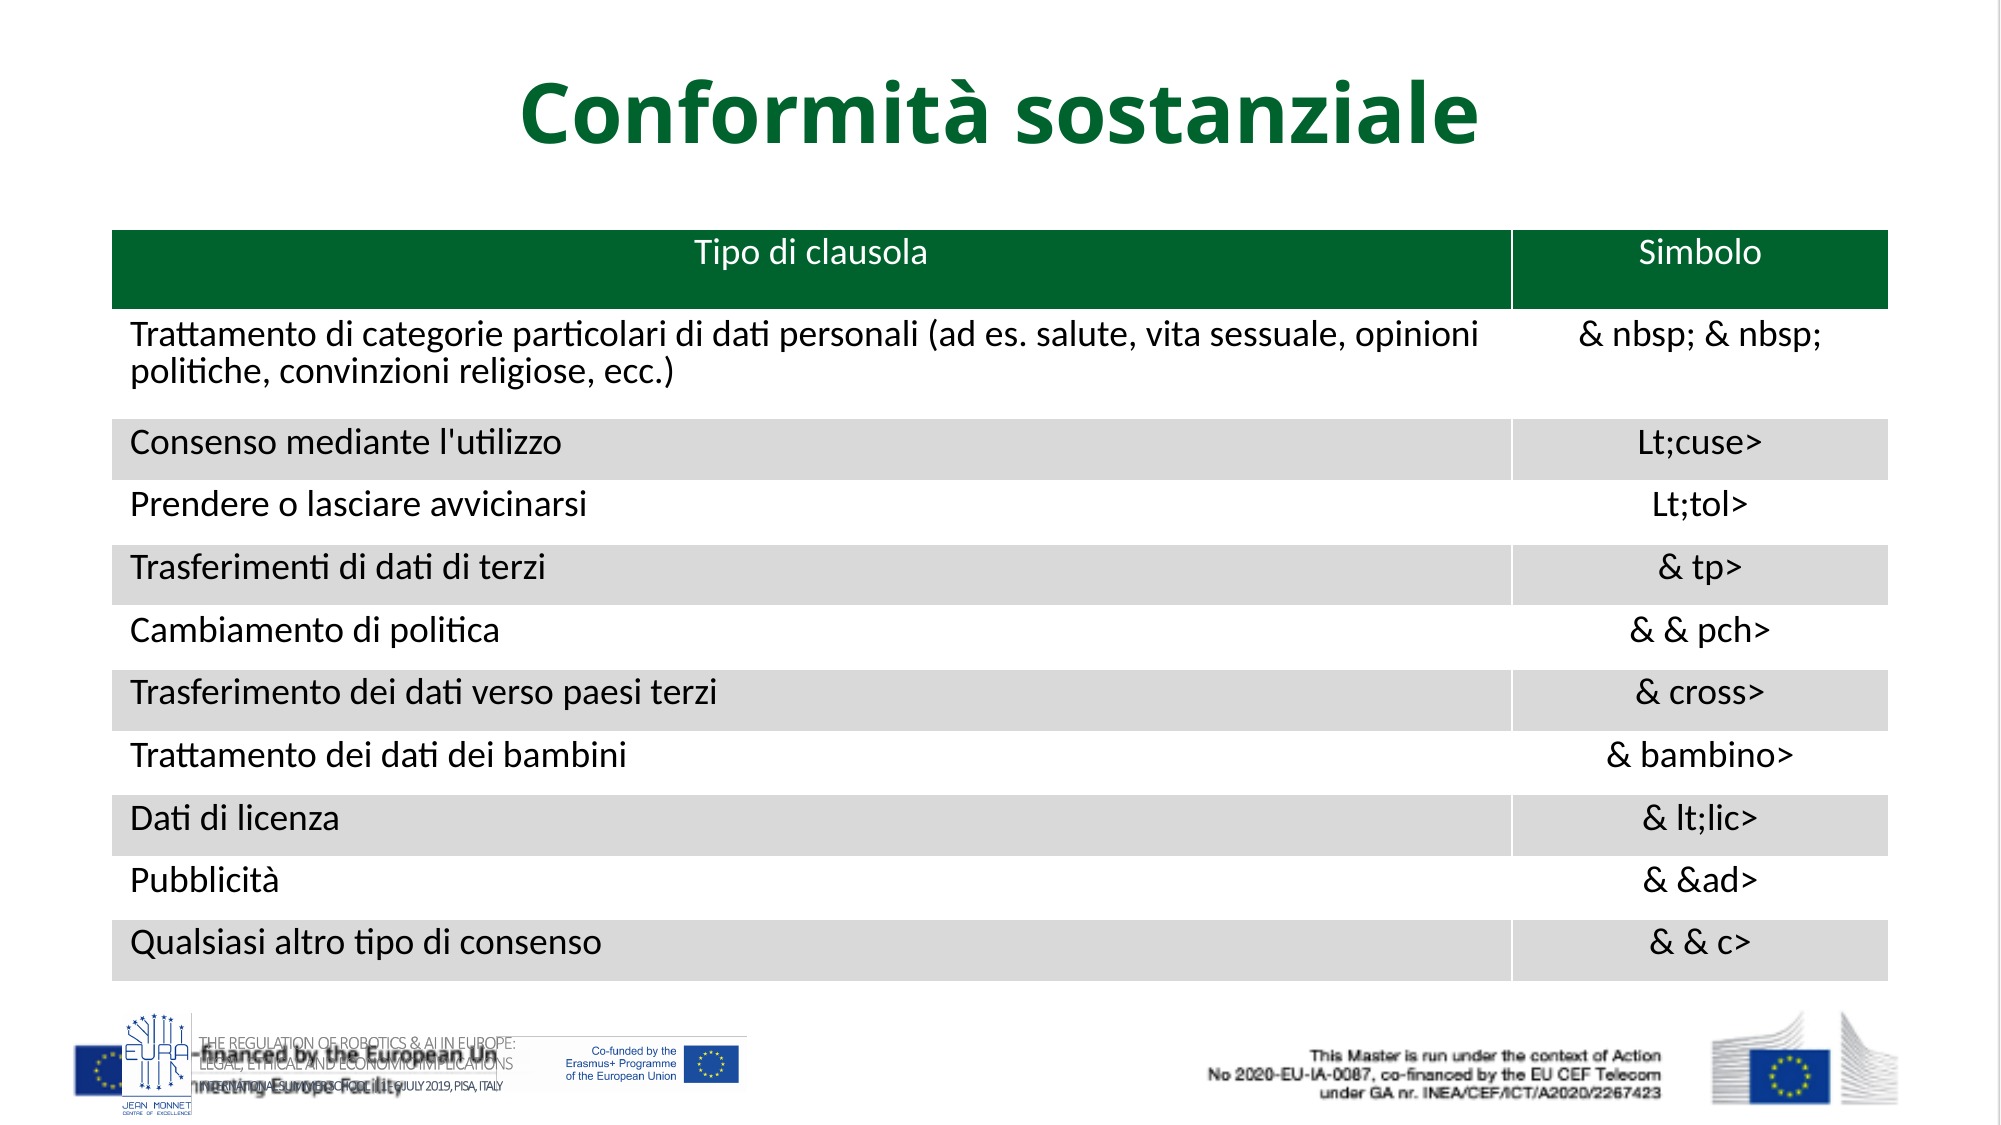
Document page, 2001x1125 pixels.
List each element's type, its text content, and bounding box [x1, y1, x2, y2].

table_cell & &ad> [1721, 858, 1888, 918]
table_cell Lt;cuse> [1721, 419, 1888, 480]
table_header Tipo di clausola [112, 230, 324, 309]
table_cell & & c> [1721, 920, 1888, 981]
text_box [324, 152, 1721, 982]
table_cell Trasferimenti di dati di terzi [112, 545, 324, 605]
table_cell & & pch> [1721, 607, 1888, 668]
table_cell Trattamento di categorie particolari di dati personali (ad es. salute, vita sessuale, opinioni politiche, convinzioni religiose, ecc.) [112, 311, 324, 418]
table_cell Dati di licenza [112, 795, 324, 856]
table_cell & cross> [1721, 670, 1888, 731]
table_cell & lt;lic> [1721, 795, 1888, 856]
table_cell & tp> [1721, 545, 1888, 605]
table_cell Qualsiasi altro tipo di consenso [112, 920, 324, 981]
table_cell Pubblicità [112, 858, 324, 918]
table_cell & nbsp; & nbsp; [1721, 311, 1888, 418]
table_cell Trattamento dei dati dei bambini [112, 733, 324, 793]
table_cell & bambino> [1721, 733, 1888, 793]
table_cell Consenso mediante l'utilizzo [112, 419, 324, 480]
table_cell Trasferimento dei dati verso paesi terzi [112, 670, 324, 731]
table_header Simbolo [1721, 230, 1888, 309]
table_cell Cambiamento di politica [112, 607, 324, 668]
picture [0, 0, 2001, 1125]
table_cell Lt;tol> [1721, 482, 1888, 543]
table_cell Prendere o lasciare avvicinarsi [112, 482, 324, 543]
title Conformità sostanziale [137, 29, 1863, 203]
